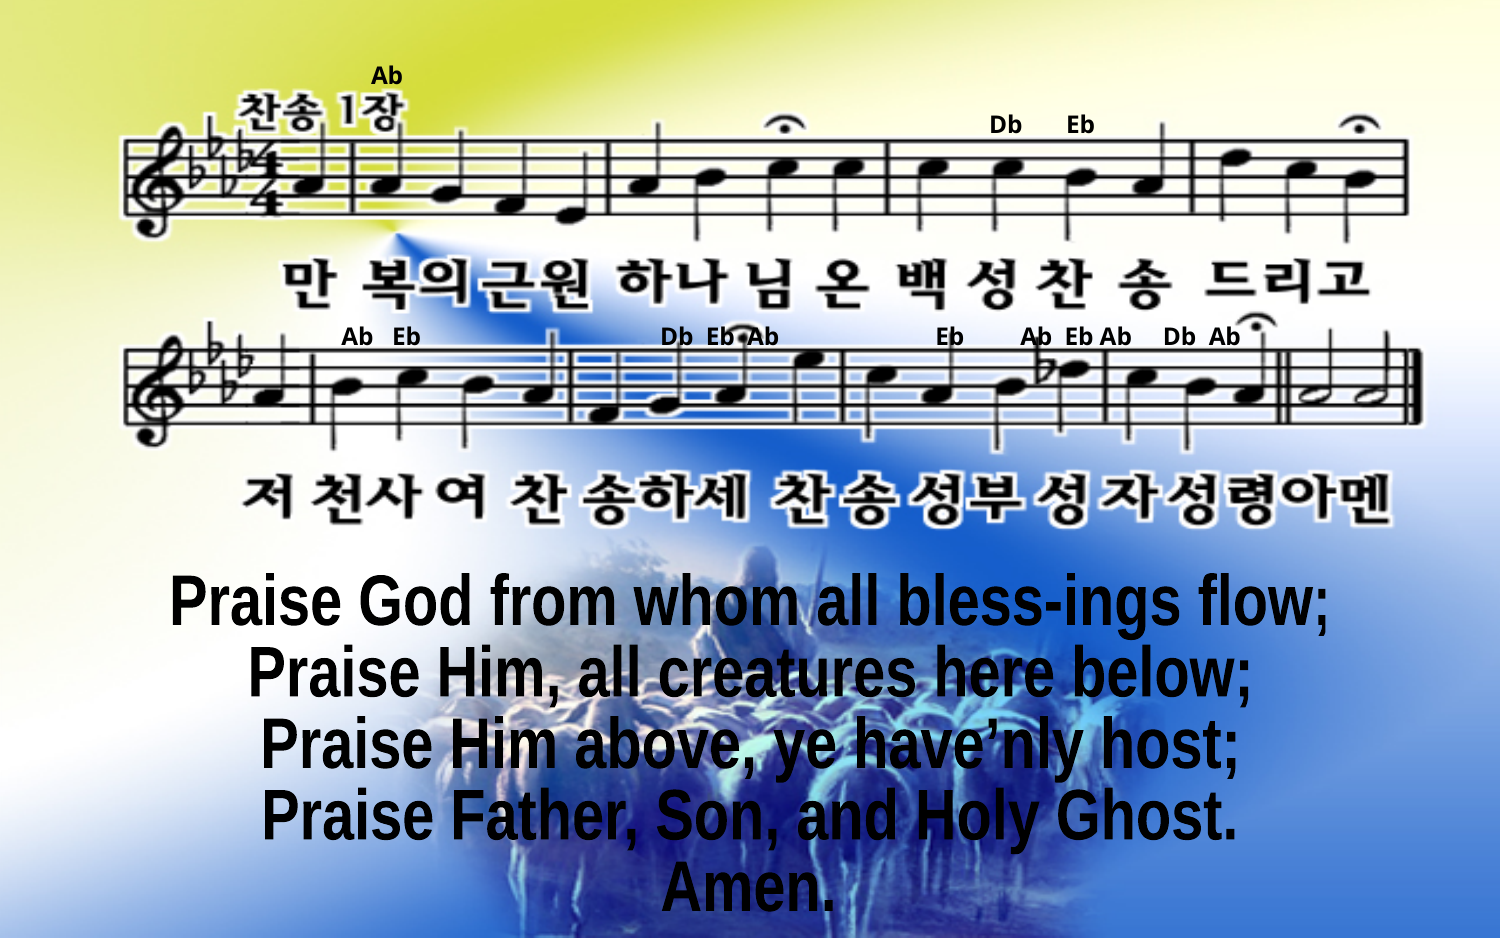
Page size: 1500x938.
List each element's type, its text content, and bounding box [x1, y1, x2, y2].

text_box Ab Eb Db Eb Ab Eb Ab Eb Ab Db Ab [326, 330, 622, 341]
text_box Db Eb [474, 114, 750, 134]
picture [0, 0, 1500, 938]
text_box Ab [356, 55, 426, 95]
